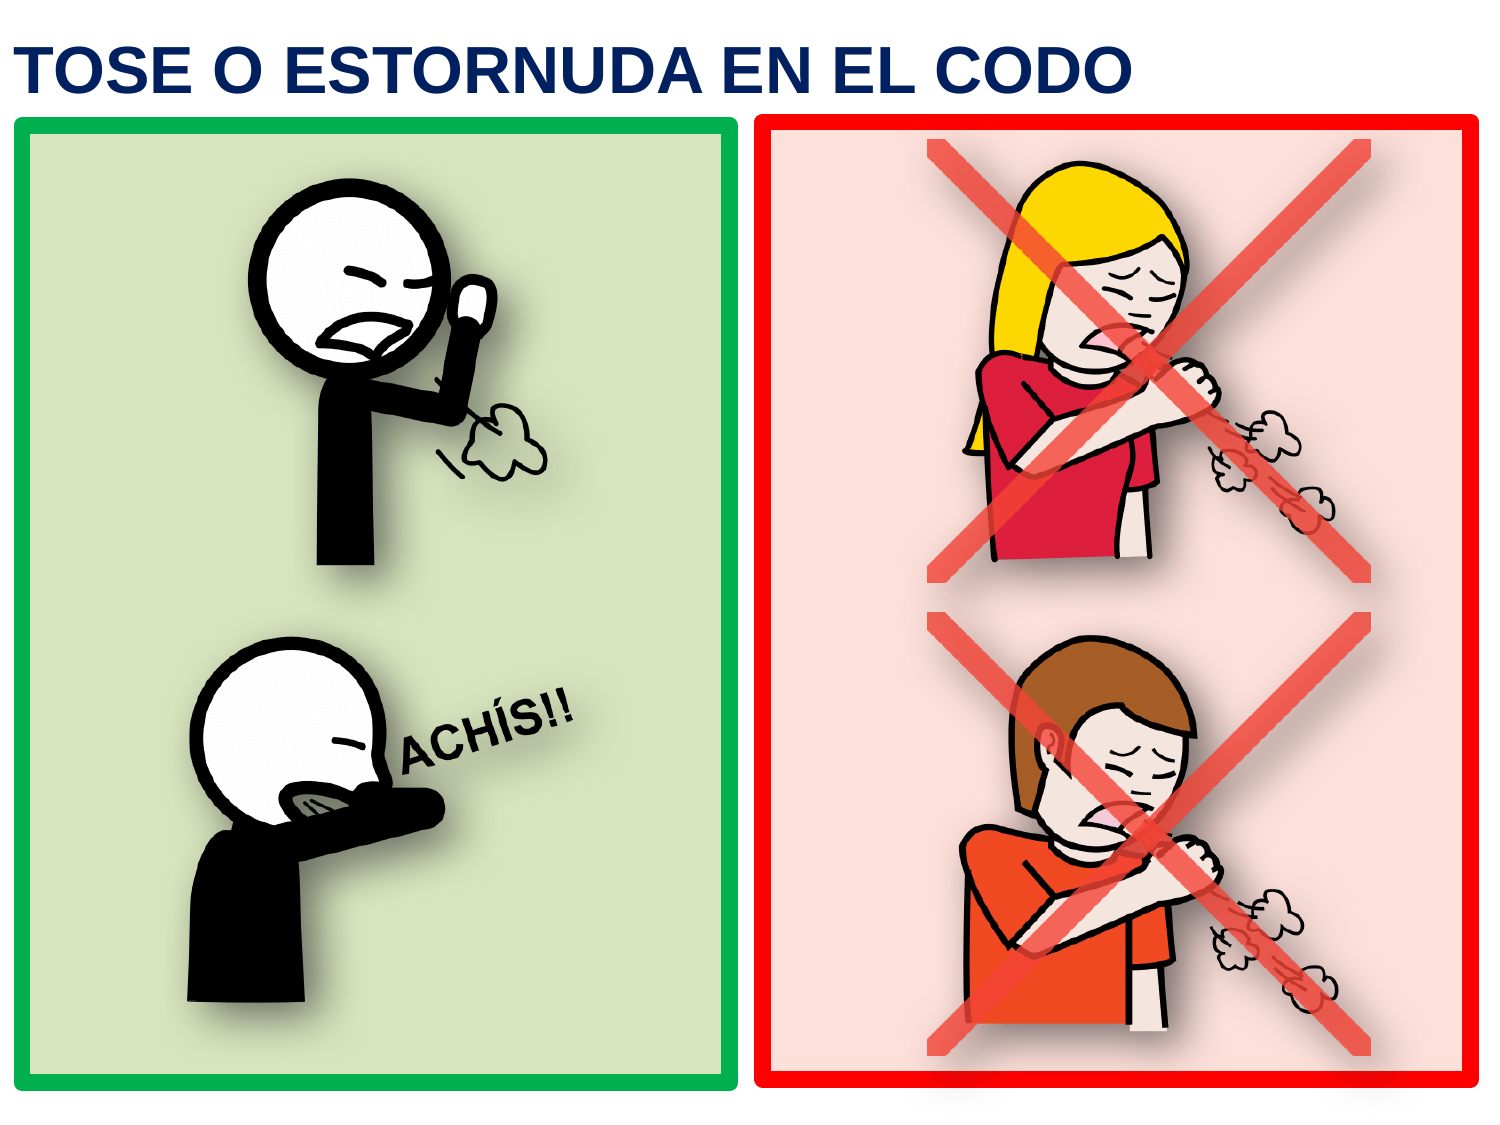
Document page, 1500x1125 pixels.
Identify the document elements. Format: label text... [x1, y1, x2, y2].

picture [926, 612, 1371, 1057]
picture [158, 600, 602, 1044]
text_box TOSE O ESTORNUDA EN EL CODO [0, 19, 1152, 114]
picture [158, 153, 602, 598]
text_box [761, 120, 1473, 1081]
text_box [20, 123, 732, 1085]
picture [926, 138, 1371, 583]
